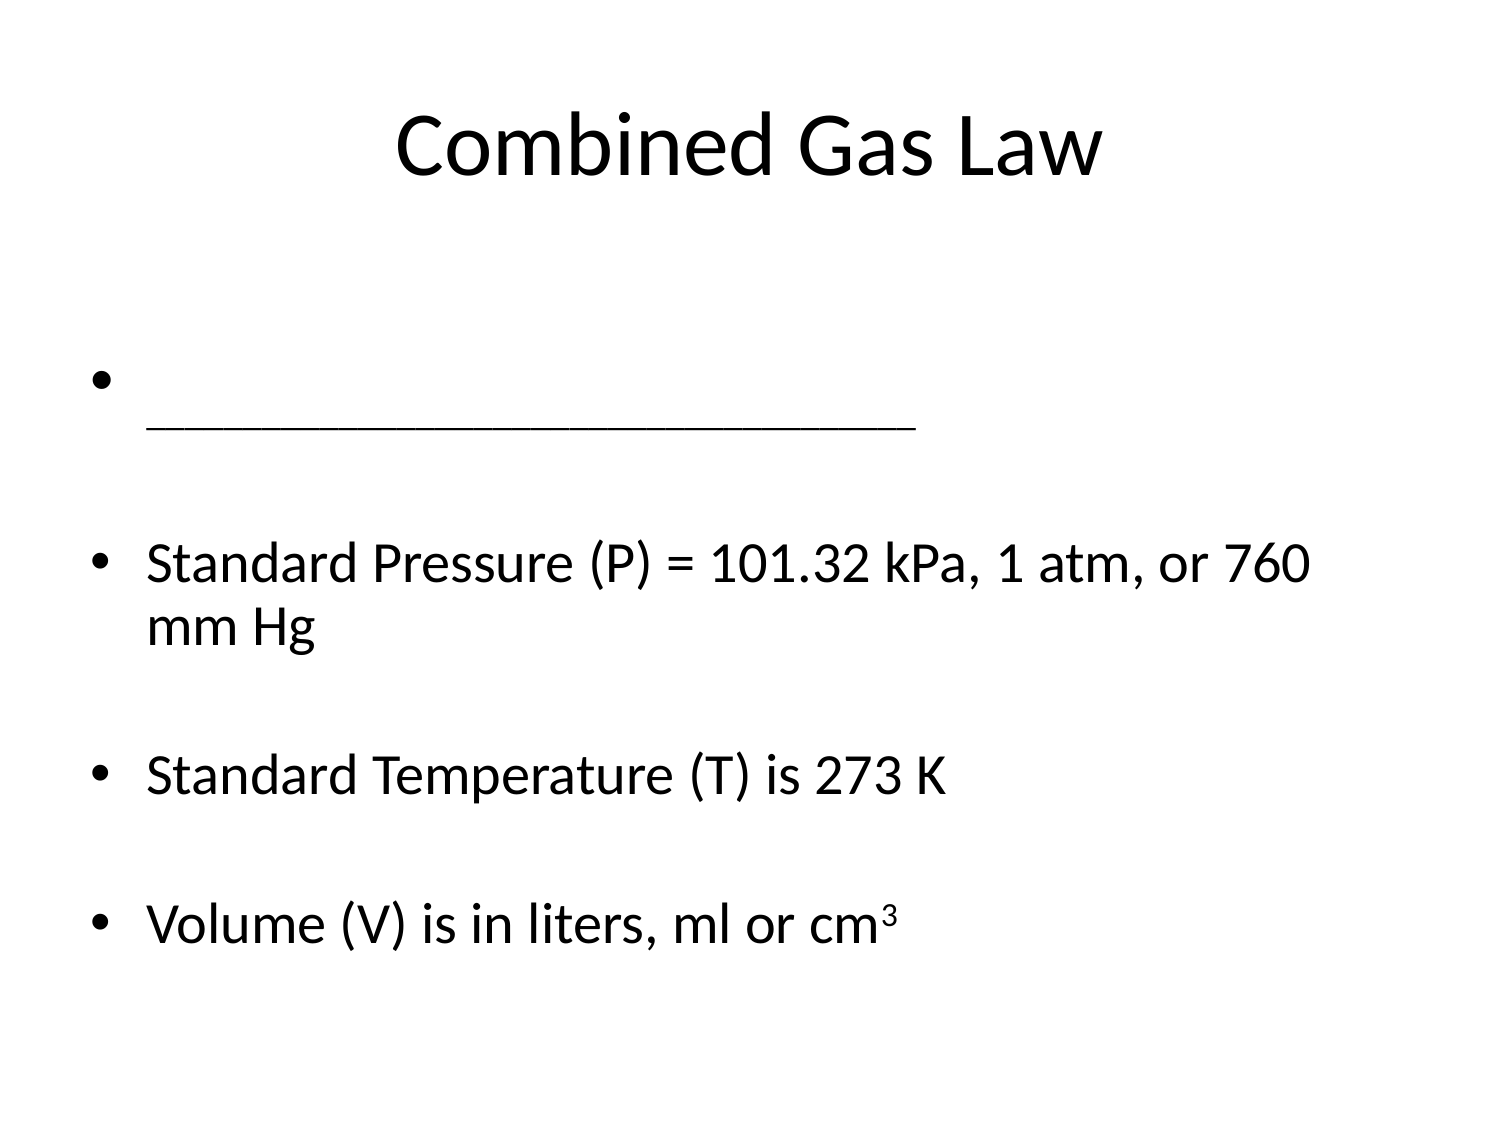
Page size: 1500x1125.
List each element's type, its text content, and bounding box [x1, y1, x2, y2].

title Combined Gas Law [75, 45, 1425, 233]
list ________________________________________ Standard Pressure (P) = 101.32 kPa, 1 atm, or 760 mm Hg Standard Temperature (T) is 273 K Volume (V) is in liters, ml or cm3 [75, 262, 1425, 1005]
